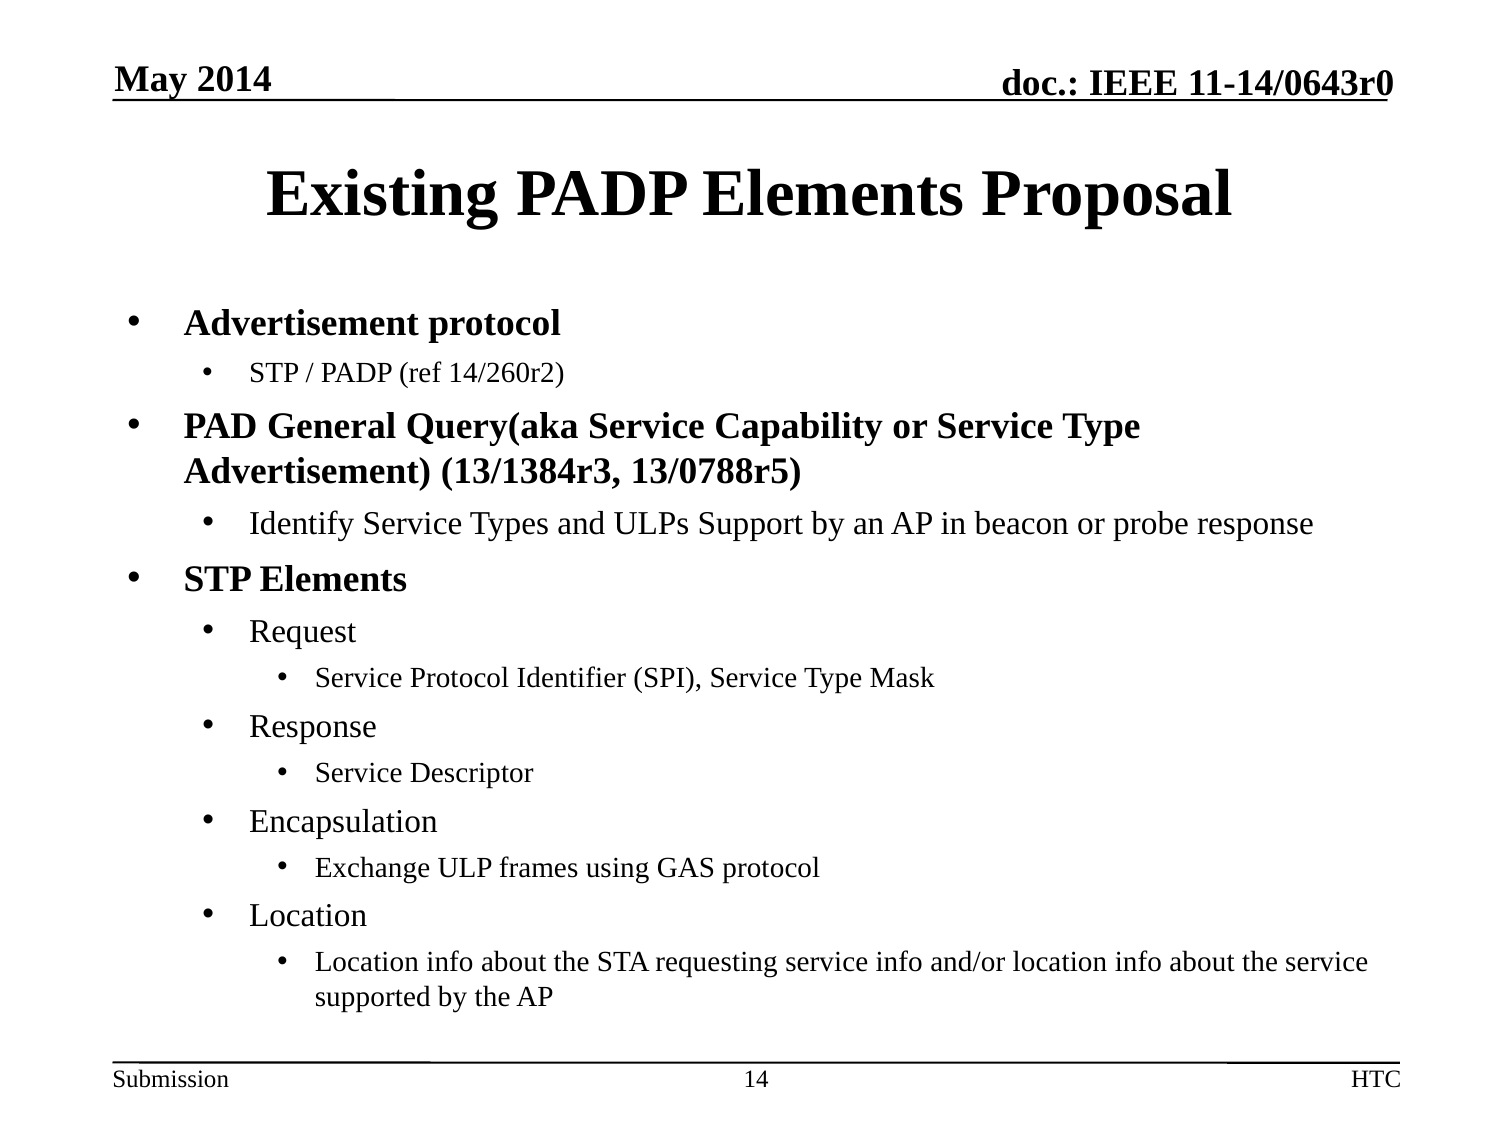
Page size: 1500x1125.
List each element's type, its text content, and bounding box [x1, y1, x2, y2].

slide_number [114, 54, 423, 100]
footer HTC [878, 1061, 1402, 1093]
title Existing PADP Elements Proposal [112, 101, 1388, 277]
slide_number 14 [712, 1061, 800, 1123]
list Advertisement protocol STP / PADP (ref 14/260r2) PAD General Query(aka Service Capability or Service Type Advertisement) (13/1384r3, 13/0788r5) Identify Service Types and ULPs Support by an AP in beacon or probe response STP Elements Request Service Protocol Identifier (SPI), Service Type Mask Response Service Descriptor Encapsulation Exchange ULP frames using GAS protocol Location Location info about the STA requesting service info and/or location info about the service supported by the AP [111, 290, 1388, 966]
